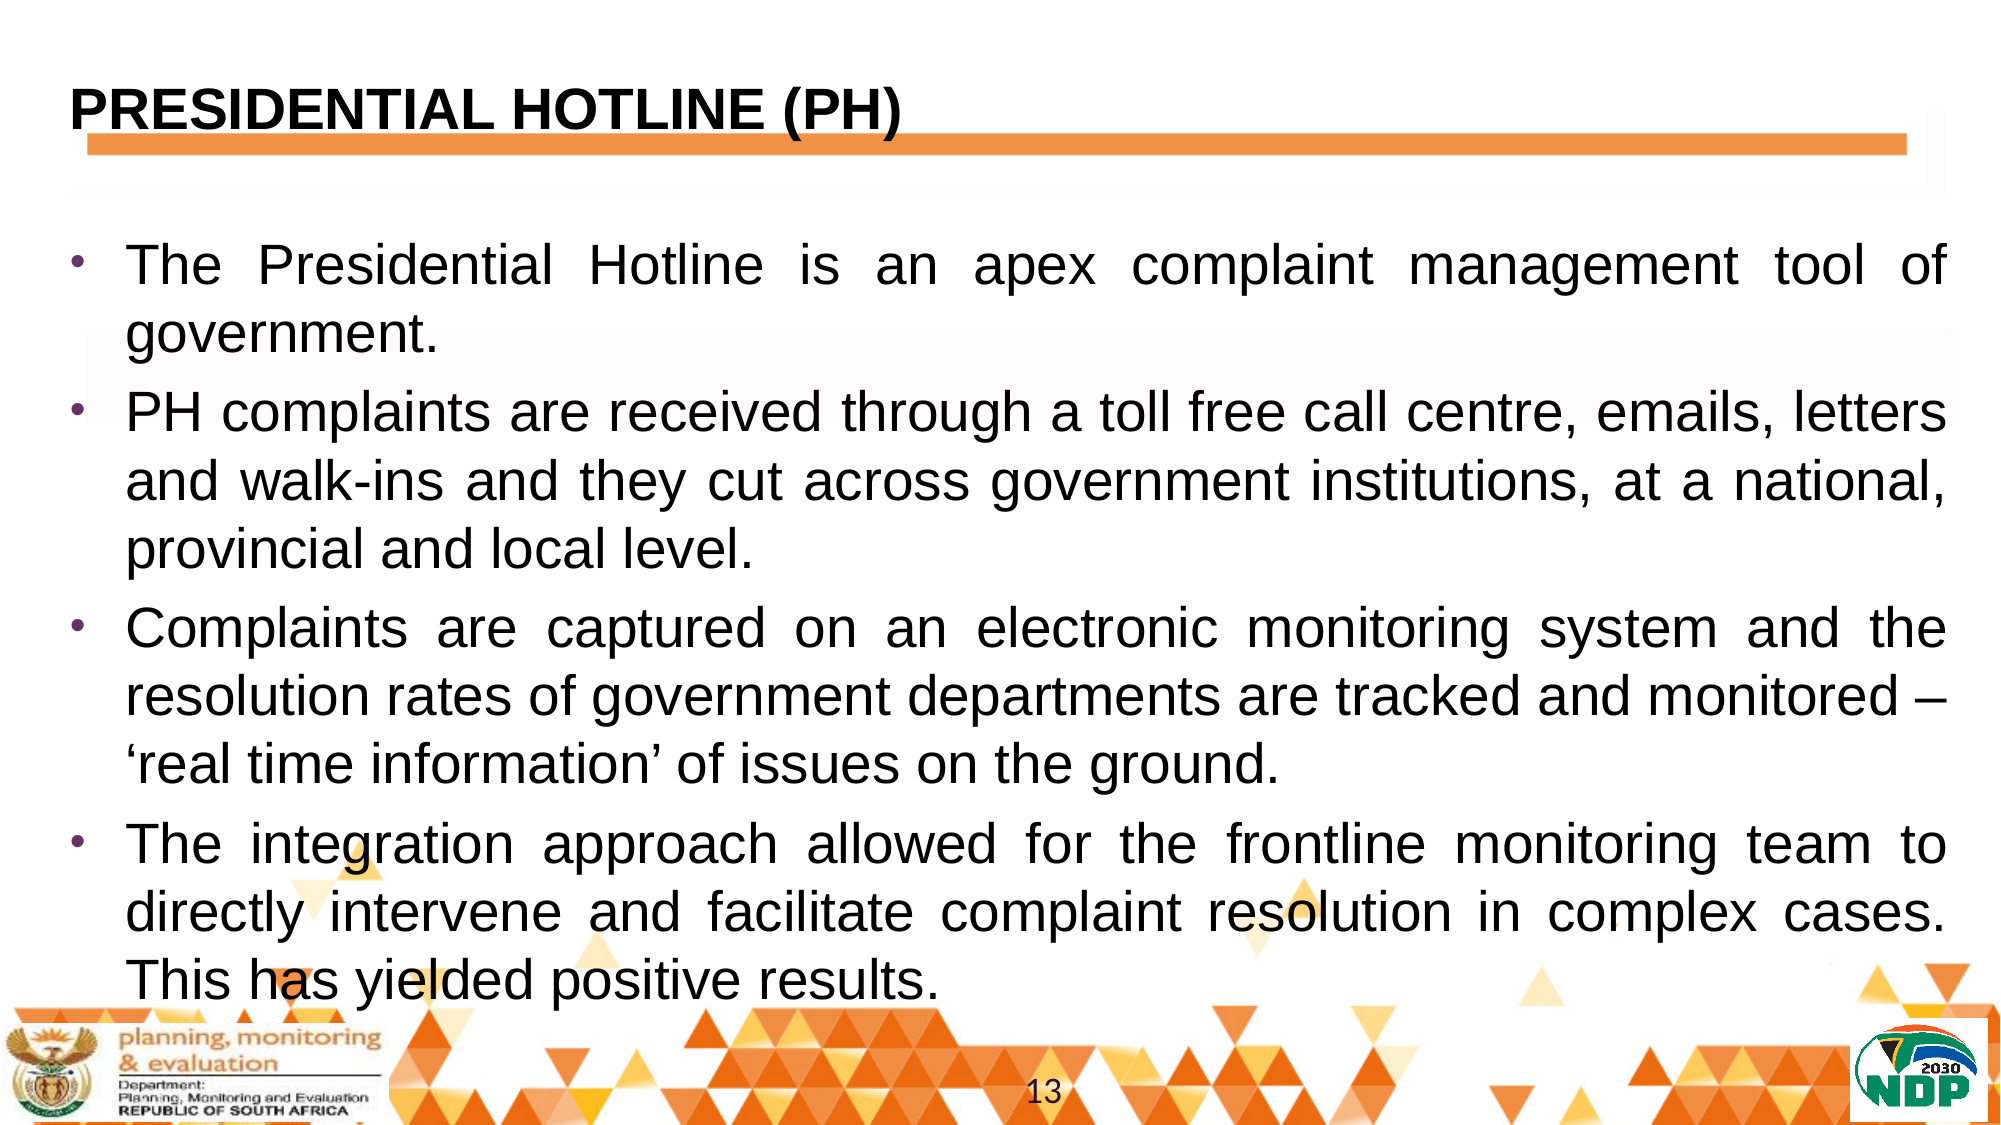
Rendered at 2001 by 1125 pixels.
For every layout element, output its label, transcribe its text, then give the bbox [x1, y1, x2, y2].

title PRESIDENTIAL HOTLINE (PH) [55, 29, 1961, 184]
slide_number 13 [968, 1055, 1118, 1122]
picture [0, 0, 2001, 1125]
list The Presidential Hotline is an apex complaint management tool of government. PH complaints are received through a toll free call centre, emails, letters and walk-ins and they cut across government institutions, at a national, provincial and local level. Complaints are captured on an electronic monitoring system and the resolution rates of government departments are tracked and monitored – ‘real time information’ of issues on the ground. The integration approach allowed for the frontline monitoring team to directly intervene and facilitate complaint resolution in complex cases. This has yielded positive results. [55, 219, 1964, 1024]
